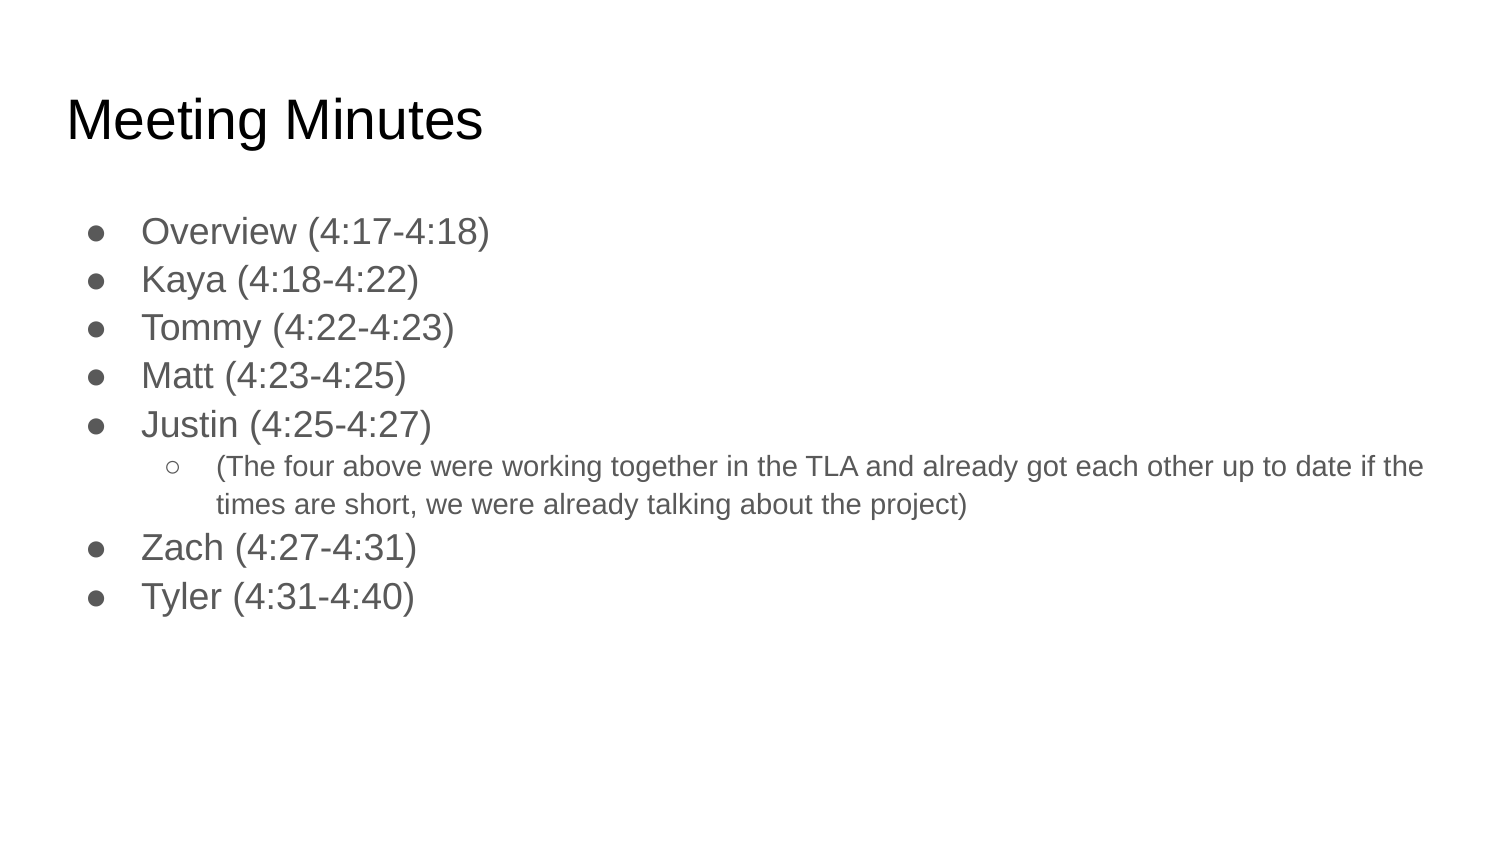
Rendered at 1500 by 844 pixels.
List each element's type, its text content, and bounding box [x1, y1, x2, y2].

list Overview (4:17-4:18) Kaya (4:18-4:22) Tommy (4:22-4:23) Matt (4:23-4:25) Justin (4:25-4:27) (The four above were working together in the TLA and already got each other up to date if the times are short, we were already talking about the project) Zach (4:27-4:31) Tyler (4:31-4:40) [51, 189, 1449, 750]
title Meeting Minutes [51, 72, 1449, 167]
